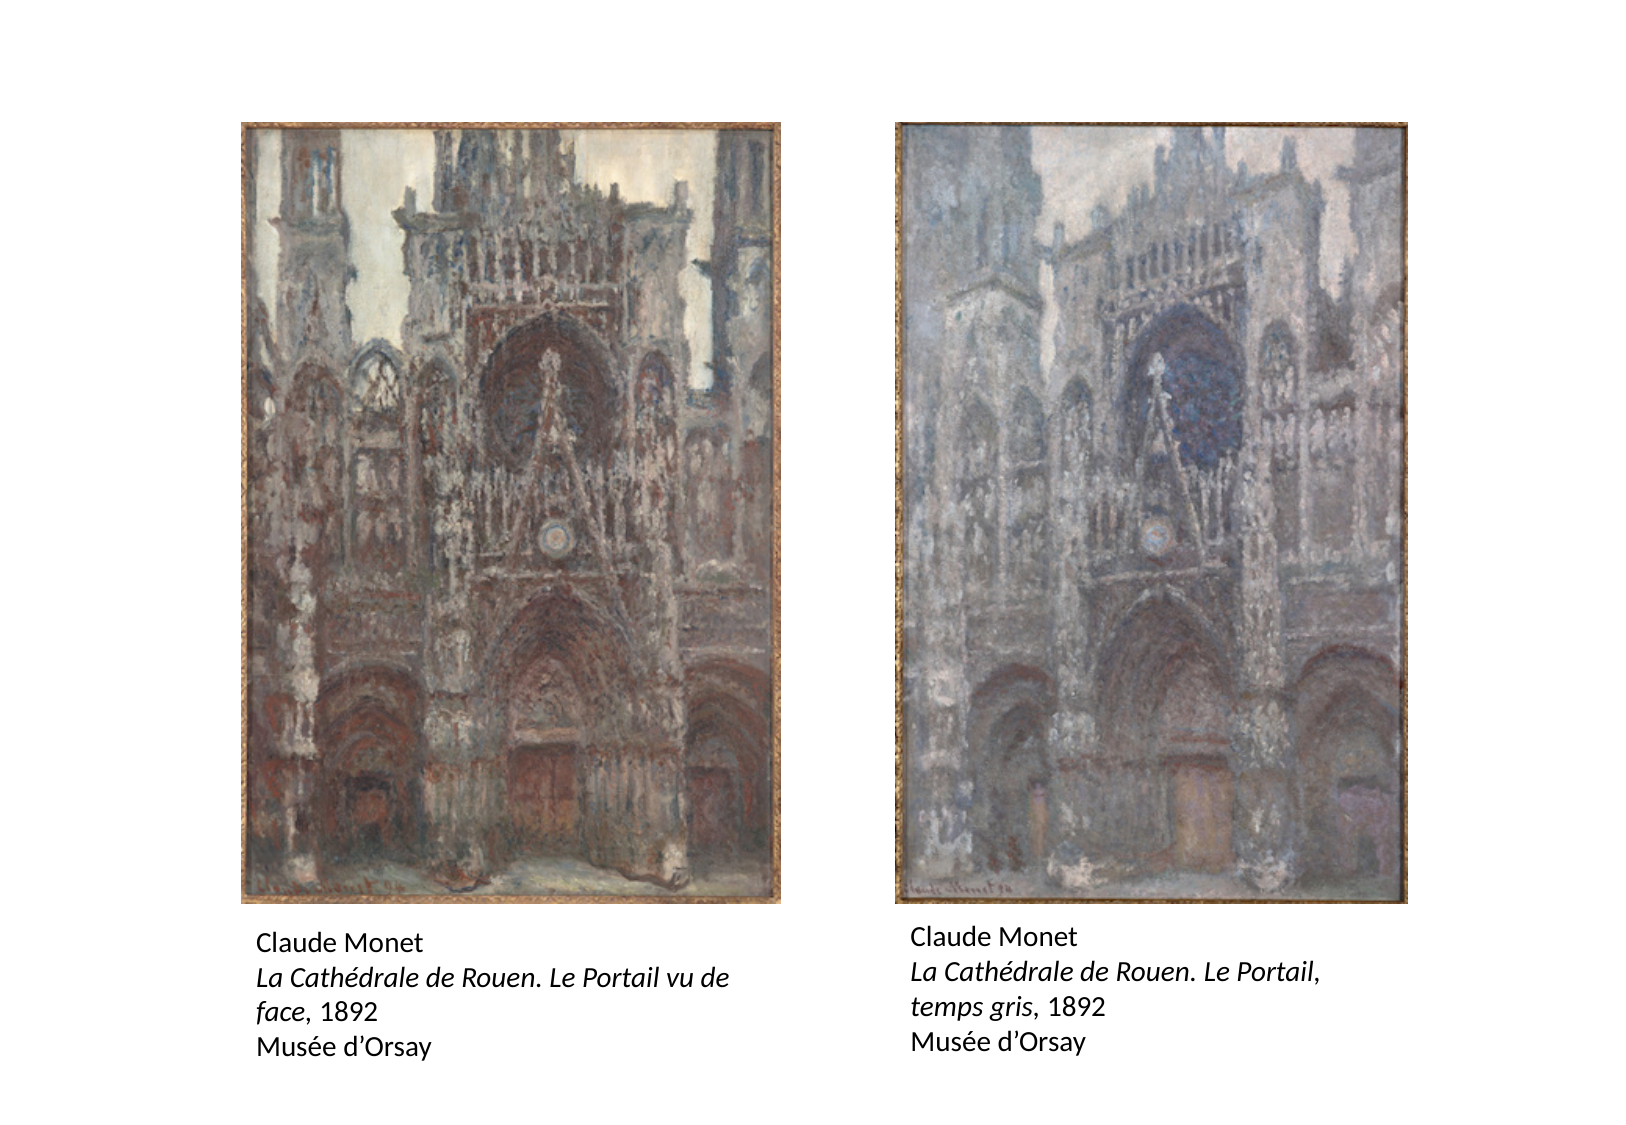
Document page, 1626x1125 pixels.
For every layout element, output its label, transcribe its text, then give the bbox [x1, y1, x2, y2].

text_box Claude Monet La Cathédrale de Rouen. Le Portail, temps gris, 1892 Musée d’Orsay [895, 910, 1408, 1065]
text_box Claude Monet La Cathédrale de Rouen. Le Portail vu de face, 1892 Musée d’Orsay [241, 915, 781, 1071]
picture [241, 122, 781, 904]
picture [895, 122, 1408, 904]
